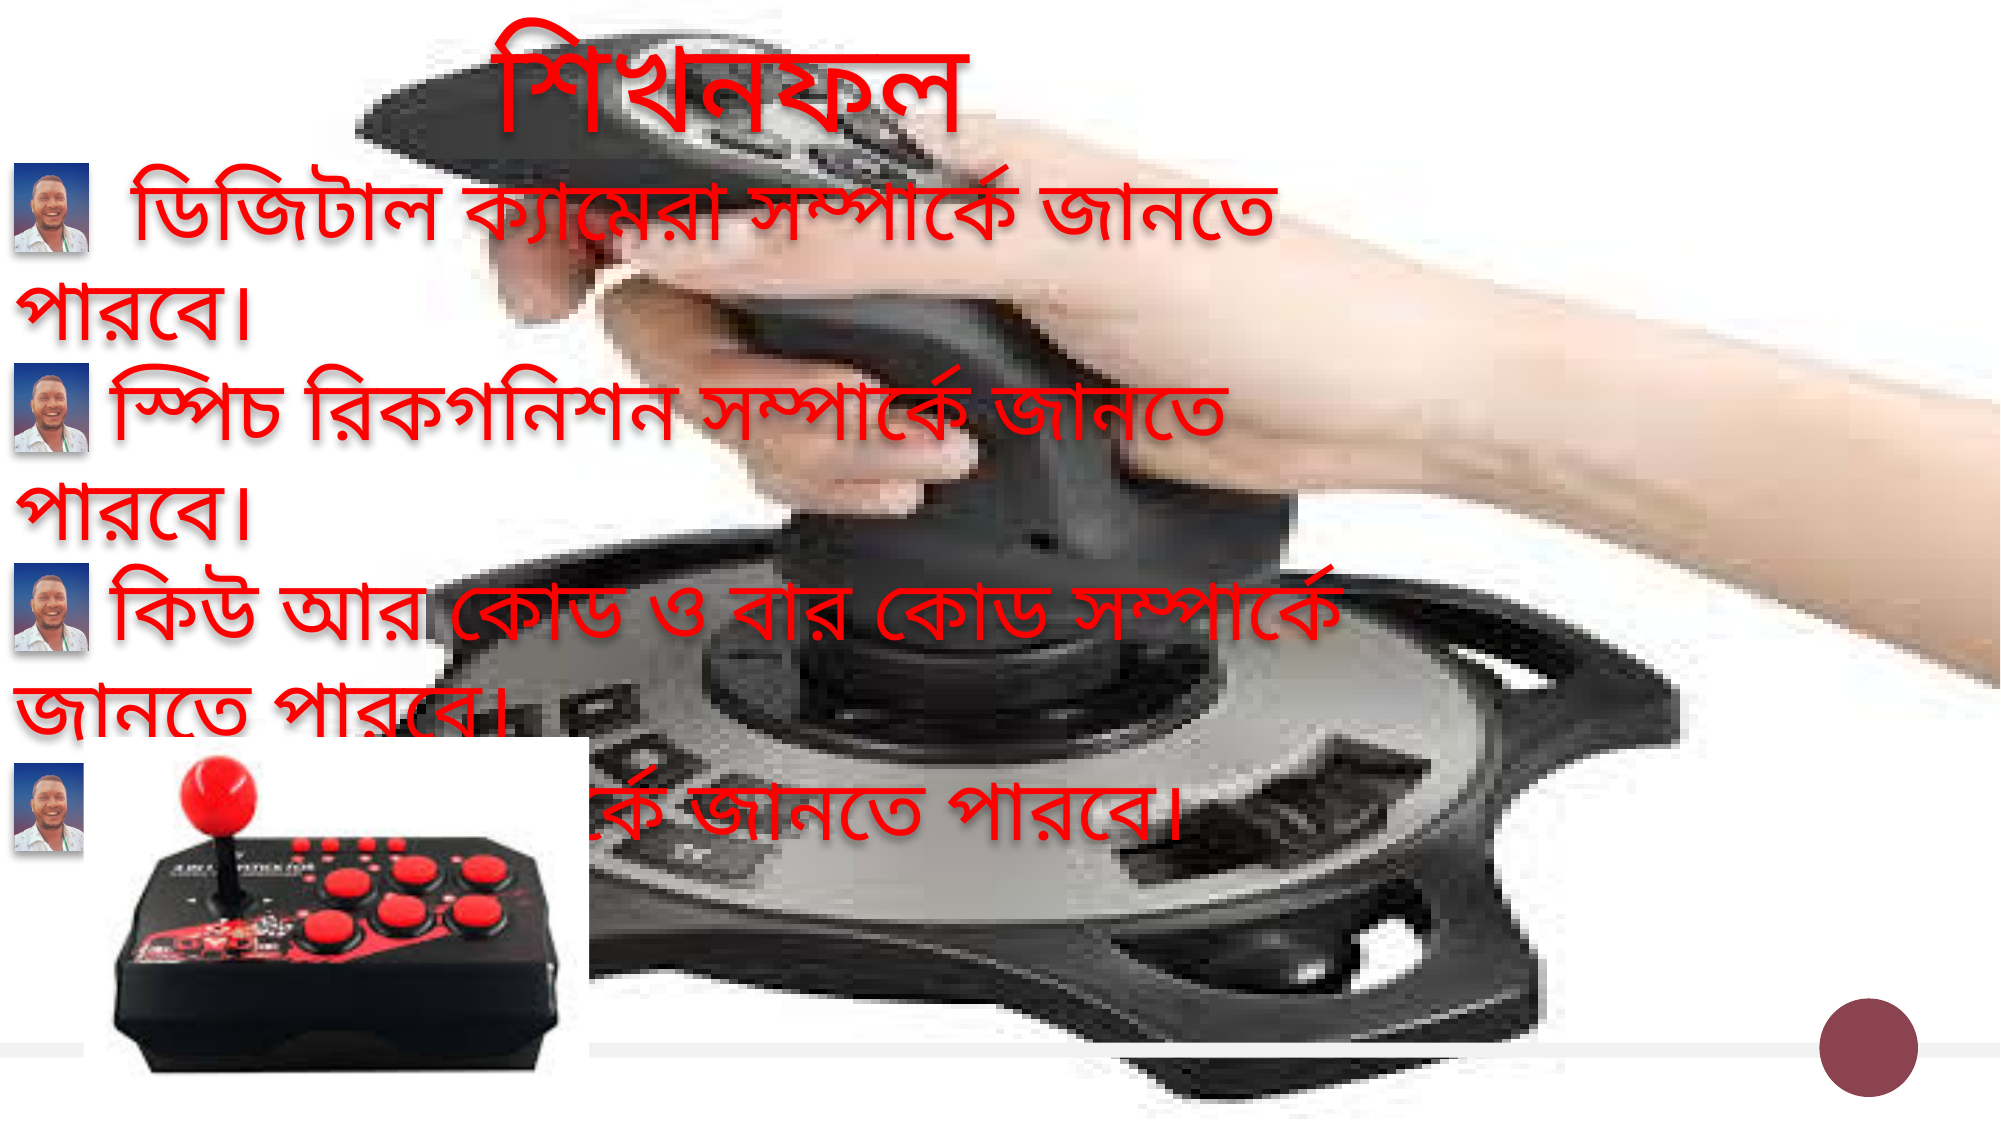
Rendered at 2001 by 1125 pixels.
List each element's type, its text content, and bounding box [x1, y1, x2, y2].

picture [0, 0, 2001, 1125]
picture [14, 163, 103, 252]
picture [14, 363, 103, 452]
picture [14, 563, 103, 651]
text_box শিখনফল ডিজিটাল ক্যামেরা সম্পার্কে জানতে পারবে। স্পিচ রিকগনিশন সম্পার্কে জানতে পারবে। কিউ আর কোড ও বার কোড সম্পার্কে জানতে পারবে। জয়ষ্টিক সম্পার্কে জানতে পারবে। [0, 0, 1479, 865]
